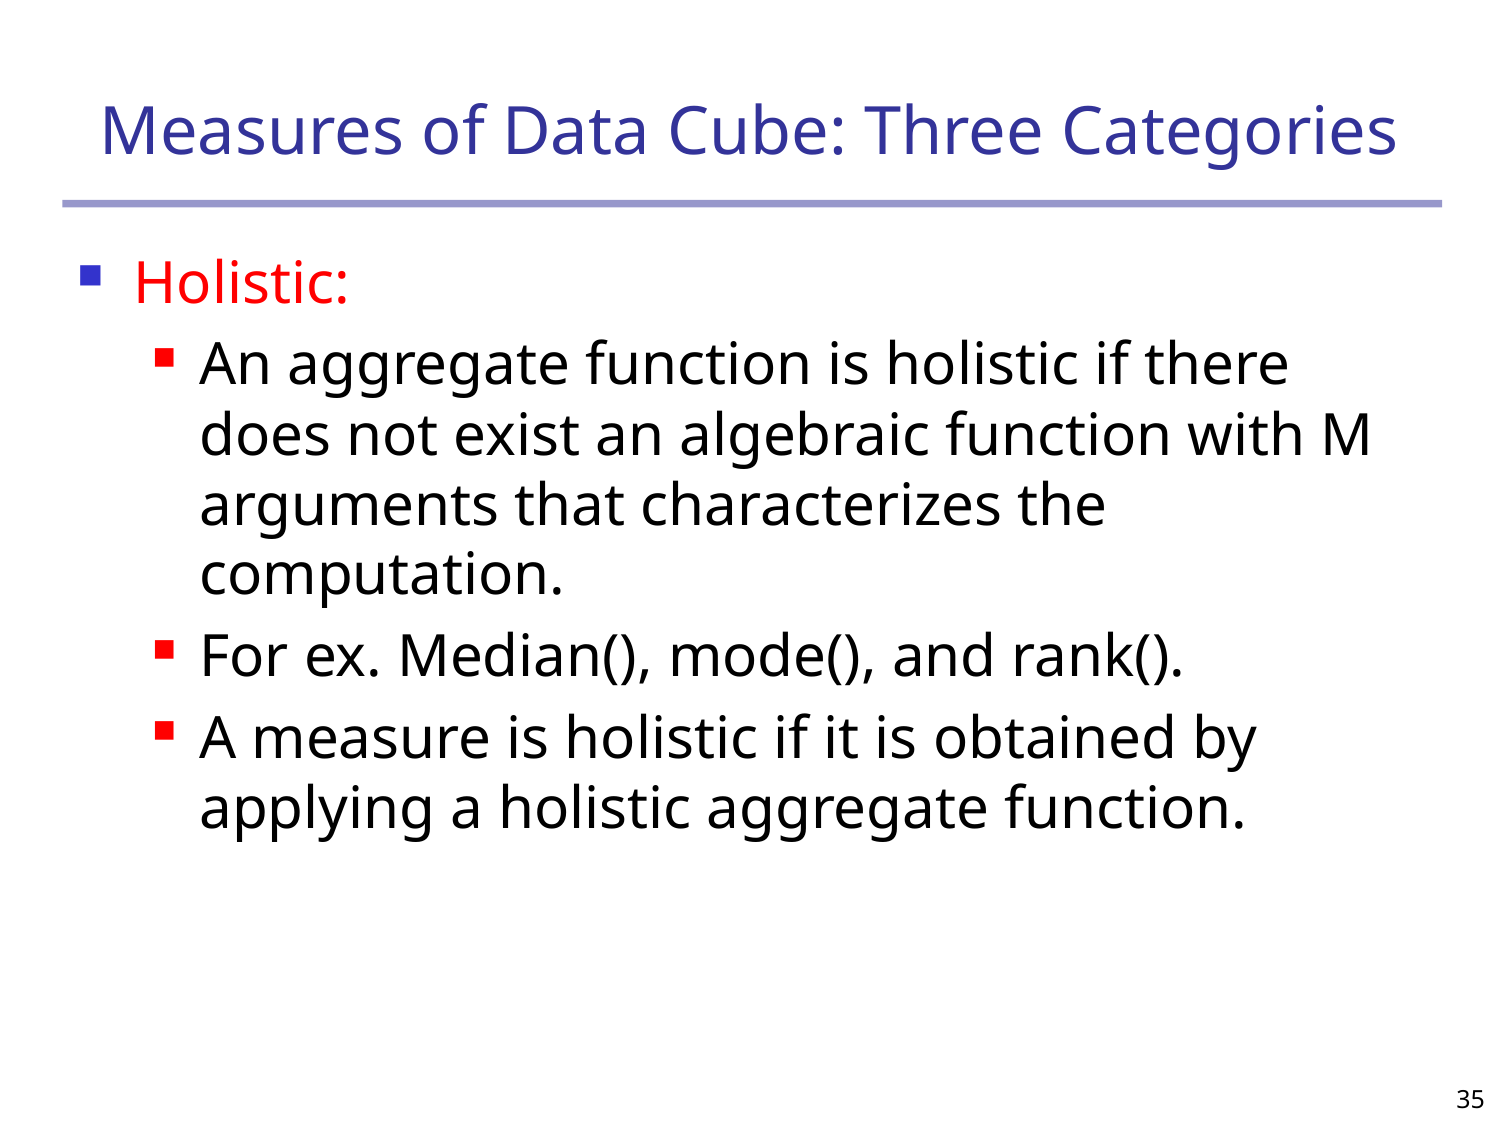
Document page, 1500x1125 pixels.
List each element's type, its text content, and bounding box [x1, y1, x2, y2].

slide_number 35 [1187, 1049, 1500, 1125]
title Measures of Data Cube: Three Categories [62, 62, 1438, 176]
list Holistic: An aggregate function is holistic if there does not exist an algebraic function with M arguments that characterizes the computation. For ex. Median(), mode(), and rank(). A measure is holistic if it is obtained by applying a holistic aggregate function. [62, 237, 1438, 1063]
